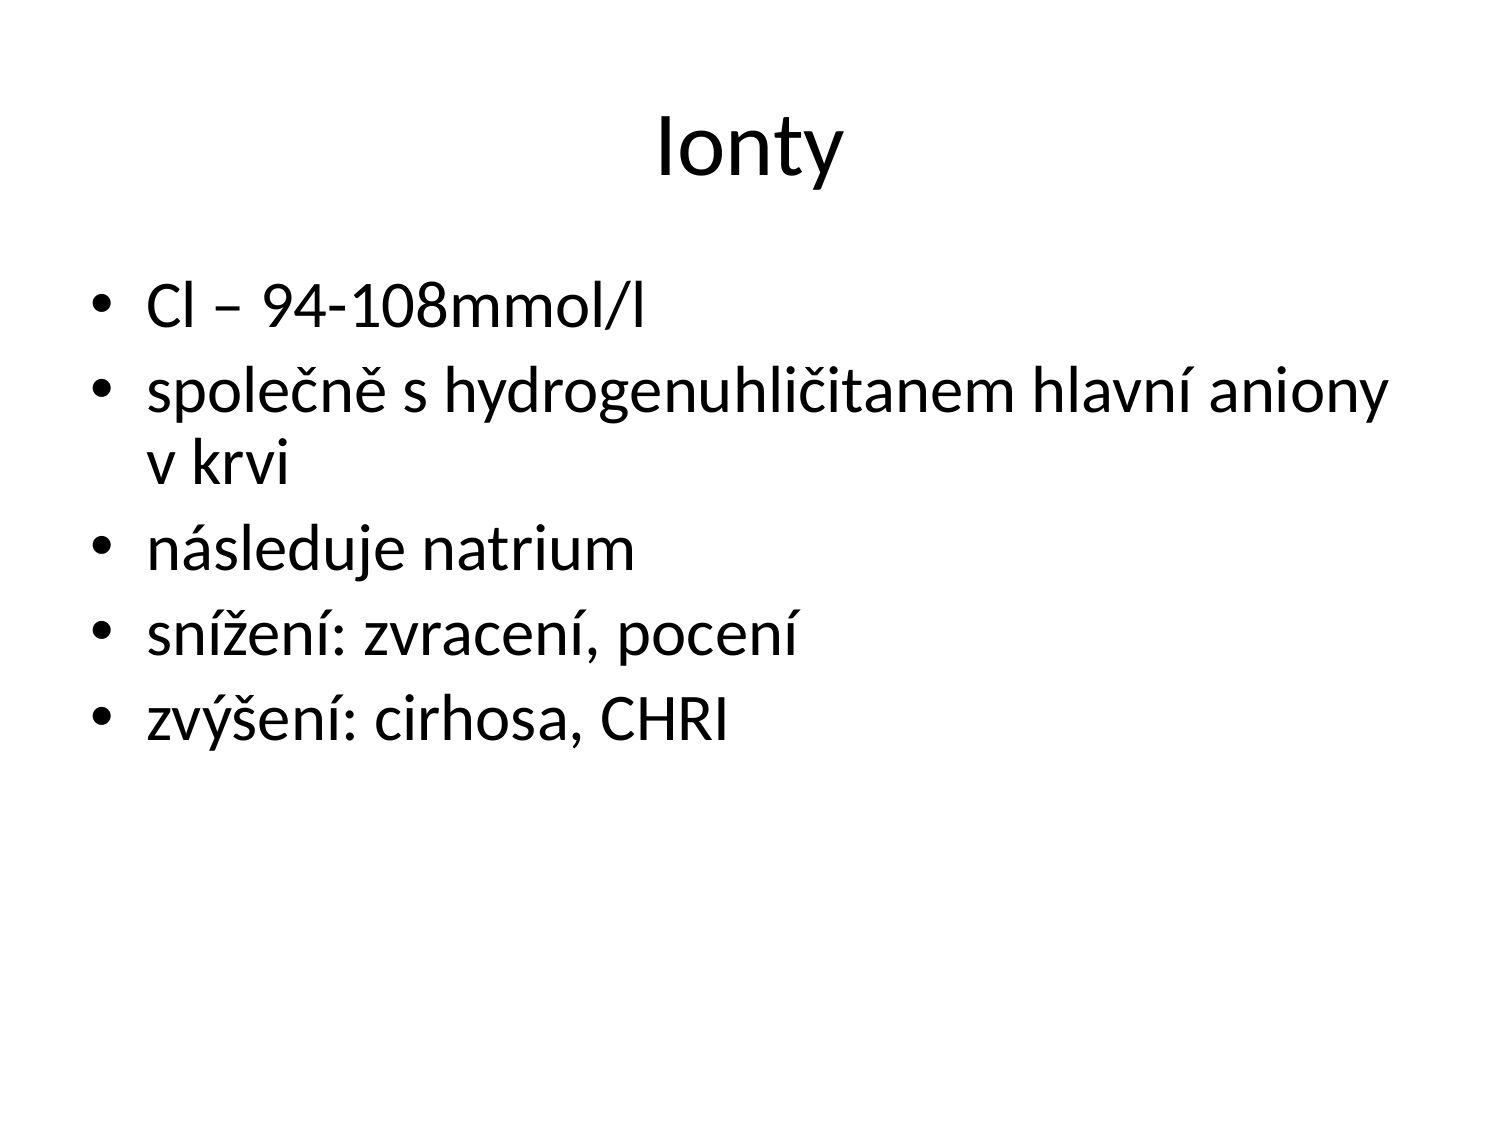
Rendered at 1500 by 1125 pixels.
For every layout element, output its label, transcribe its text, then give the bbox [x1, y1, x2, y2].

title Ionty [75, 45, 1425, 233]
list Cl – 94-108mmol/l společně s hydrogenuhličitanem hlavní aniony v krvi následuje natrium snížení: zvracení, pocení zvýšení: cirhosa, CHRI [75, 262, 1425, 1005]
